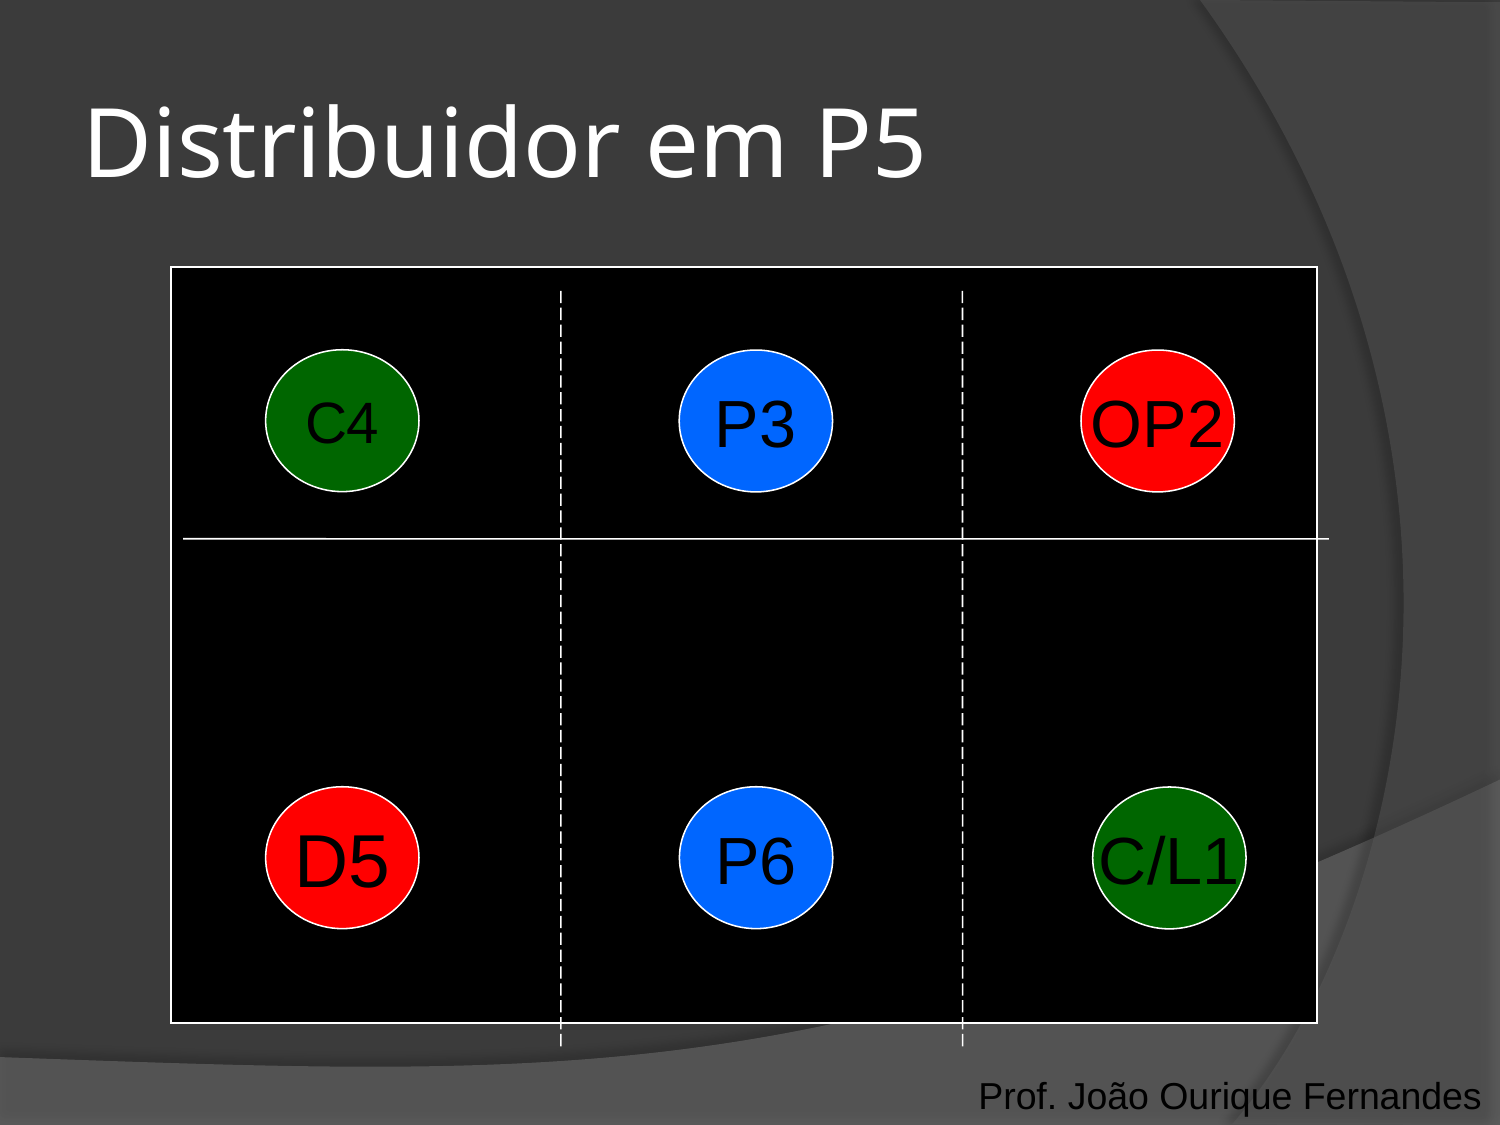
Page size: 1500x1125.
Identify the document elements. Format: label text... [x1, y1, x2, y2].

text_box P3 [679, 350, 833, 492]
text_box P6 [679, 786, 833, 929]
text_box [171, 267, 1317, 1024]
text_box OP2 [1081, 350, 1235, 492]
title Distribuidor em P5 [75, 45, 1300, 233]
text_box D5 [265, 786, 419, 929]
text_box C4 [265, 349, 419, 492]
text_box Prof. João Ourique Fernandes [963, 1064, 1497, 1125]
text_box C/L1 [1092, 786, 1247, 929]
